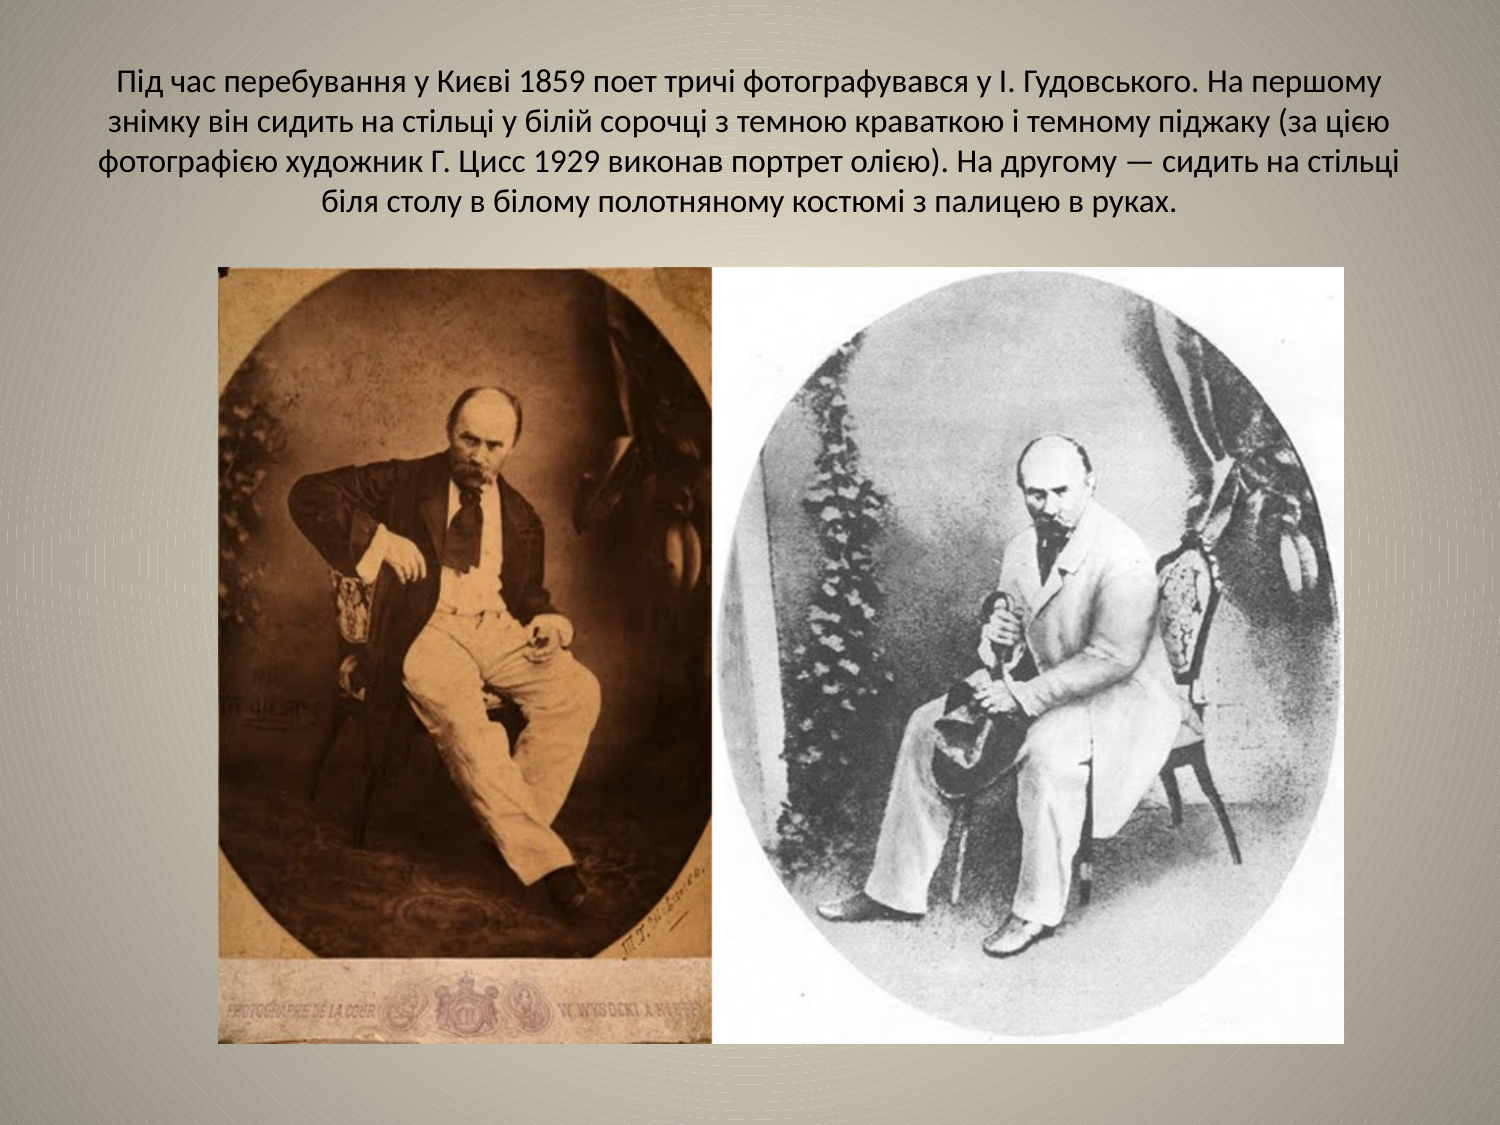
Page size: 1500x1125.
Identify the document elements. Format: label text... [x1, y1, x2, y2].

picture [218, 266, 1344, 1044]
title Під час перебування у Києві 1859 поет тричі фотографувався у І. Гудовського. На першому знімку він сидить на стільці у білій сорочці з темною краваткою і темному піджаку (за цією фотографією художник Г. Цисс 1929 виконав портрет олією). На другому — сидить на стільці біля столу в білому полотняному костюмі з палицею в руках. [74, 44, 1426, 233]
